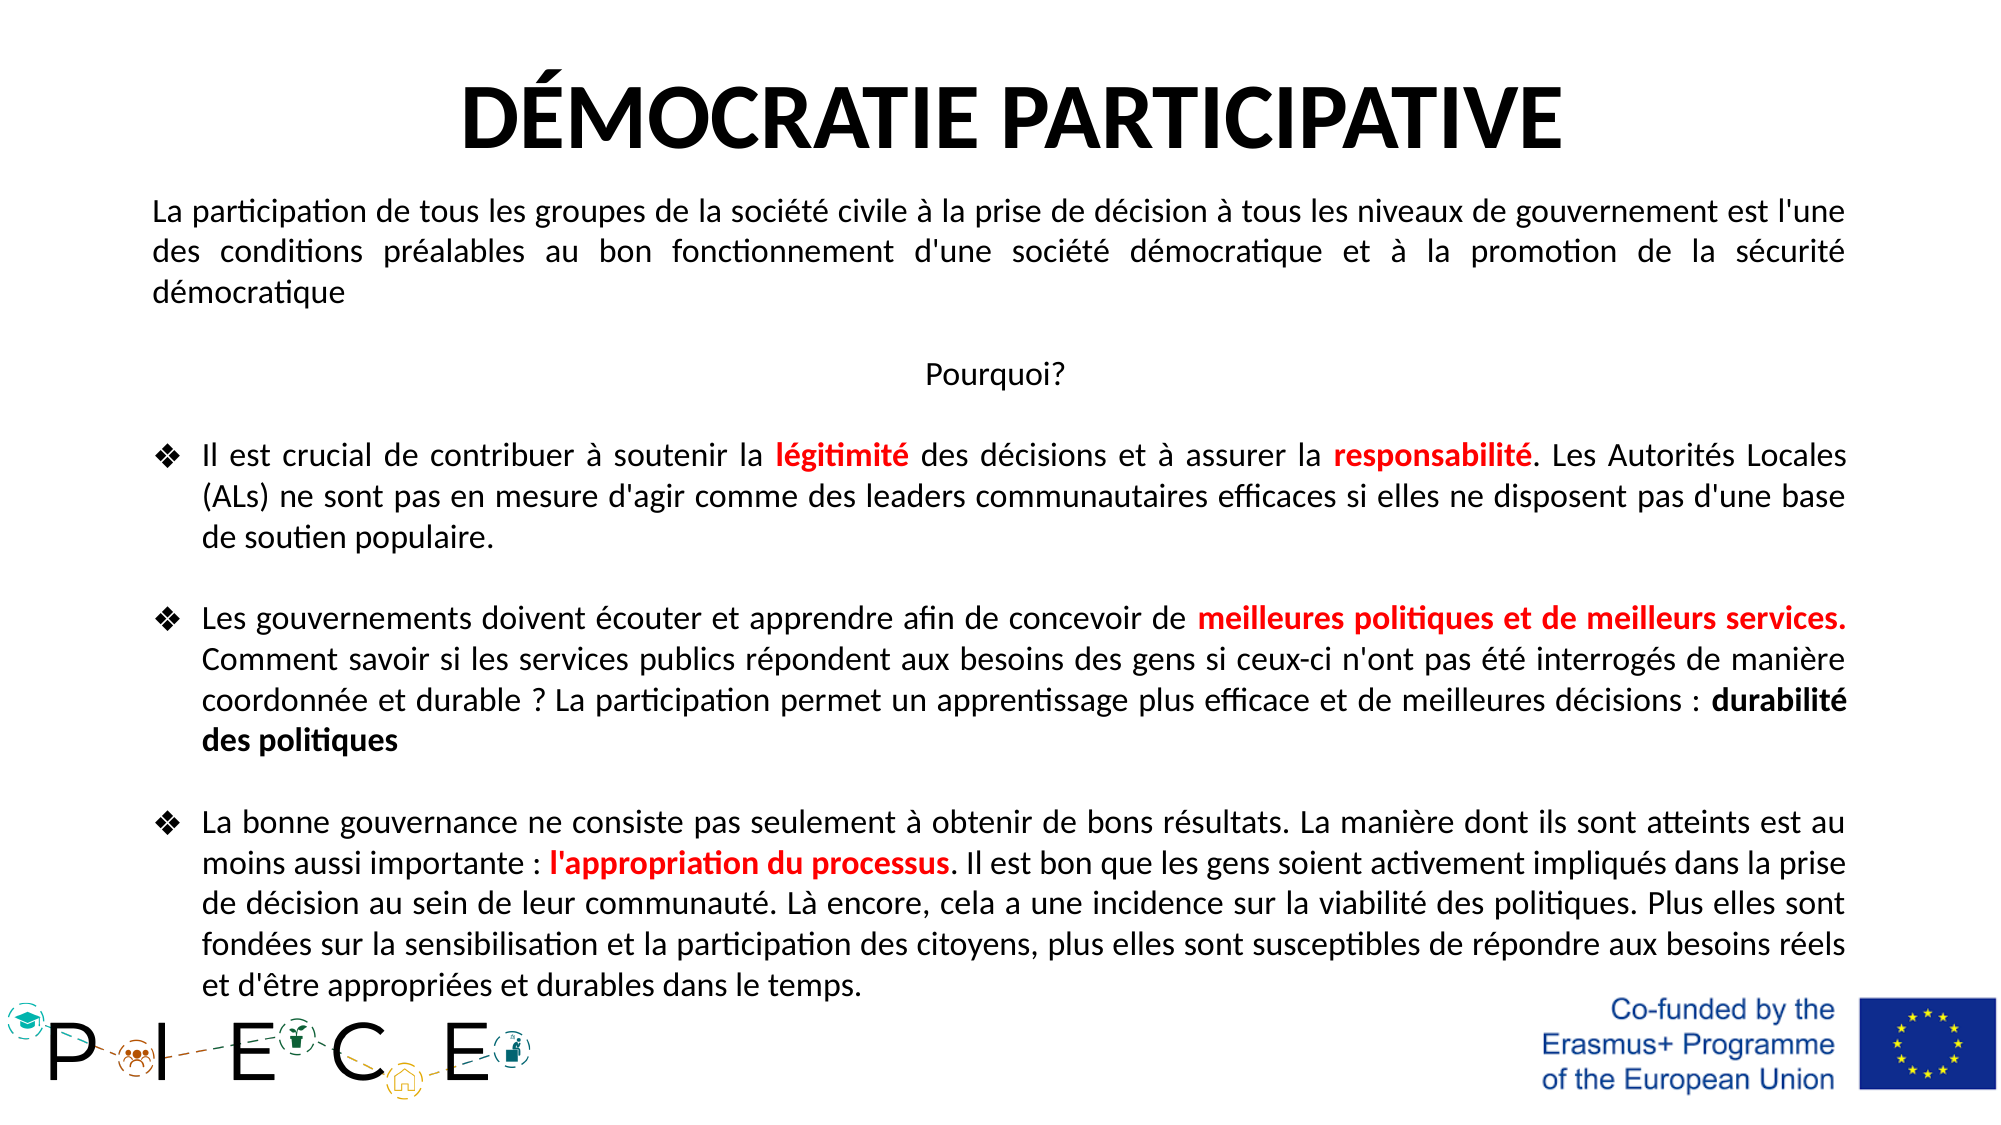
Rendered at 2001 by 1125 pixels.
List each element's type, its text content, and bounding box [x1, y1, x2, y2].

title DÉMOCRATIE PARTICIPATIVE [137, 36, 1863, 180]
picture [1532, 988, 2000, 1098]
picture [0, 994, 538, 1103]
list La participation de tous les groupes de la société civile à la prise de décision à tous les niveaux de gouvernement est l'une des conditions préalables au bon fonctionnement d'une société démocratique et à la promotion de la sécurité démocratique Pourquoi? Il est crucial de contribuer à soutenir la légitimité des décisions et à assurer la responsabilité. Les Autorités Locales (ALs) ne sont pas en mesure d'agir comme des leaders communautaires efficaces si elles ne disposent pas d'une base de soutien populaire. Les gouvernements doivent écouter et apprendre afin de concevoir de meilleures politiques et de meilleurs services. Comment savoir si les services publics répondent aux besoins des gens si ceux-ci n'ont pas été interrogés de manière coordonnée et durable ? La participation permet un apprentissage plus efficace et de meilleures décisions : durabilité des politiques La bonne gouvernance ne consiste pas seulement à obtenir de bons résultats. La manière dont ils sont atteints est au moins aussi importante : l'appropriation du processus. Il est bon que les gens soient activement impliqués dans la prise de décision au sein de leur communauté. Là encore, cela a une incidence sur la viabilité des politiques. Plus elles sont fondées sur la sensibilisation et la participation des citoyens, plus elles sont susceptibles de répondre aux besoins réels et d'être appropriées et durables dans le temps. [137, 180, 1863, 1014]
